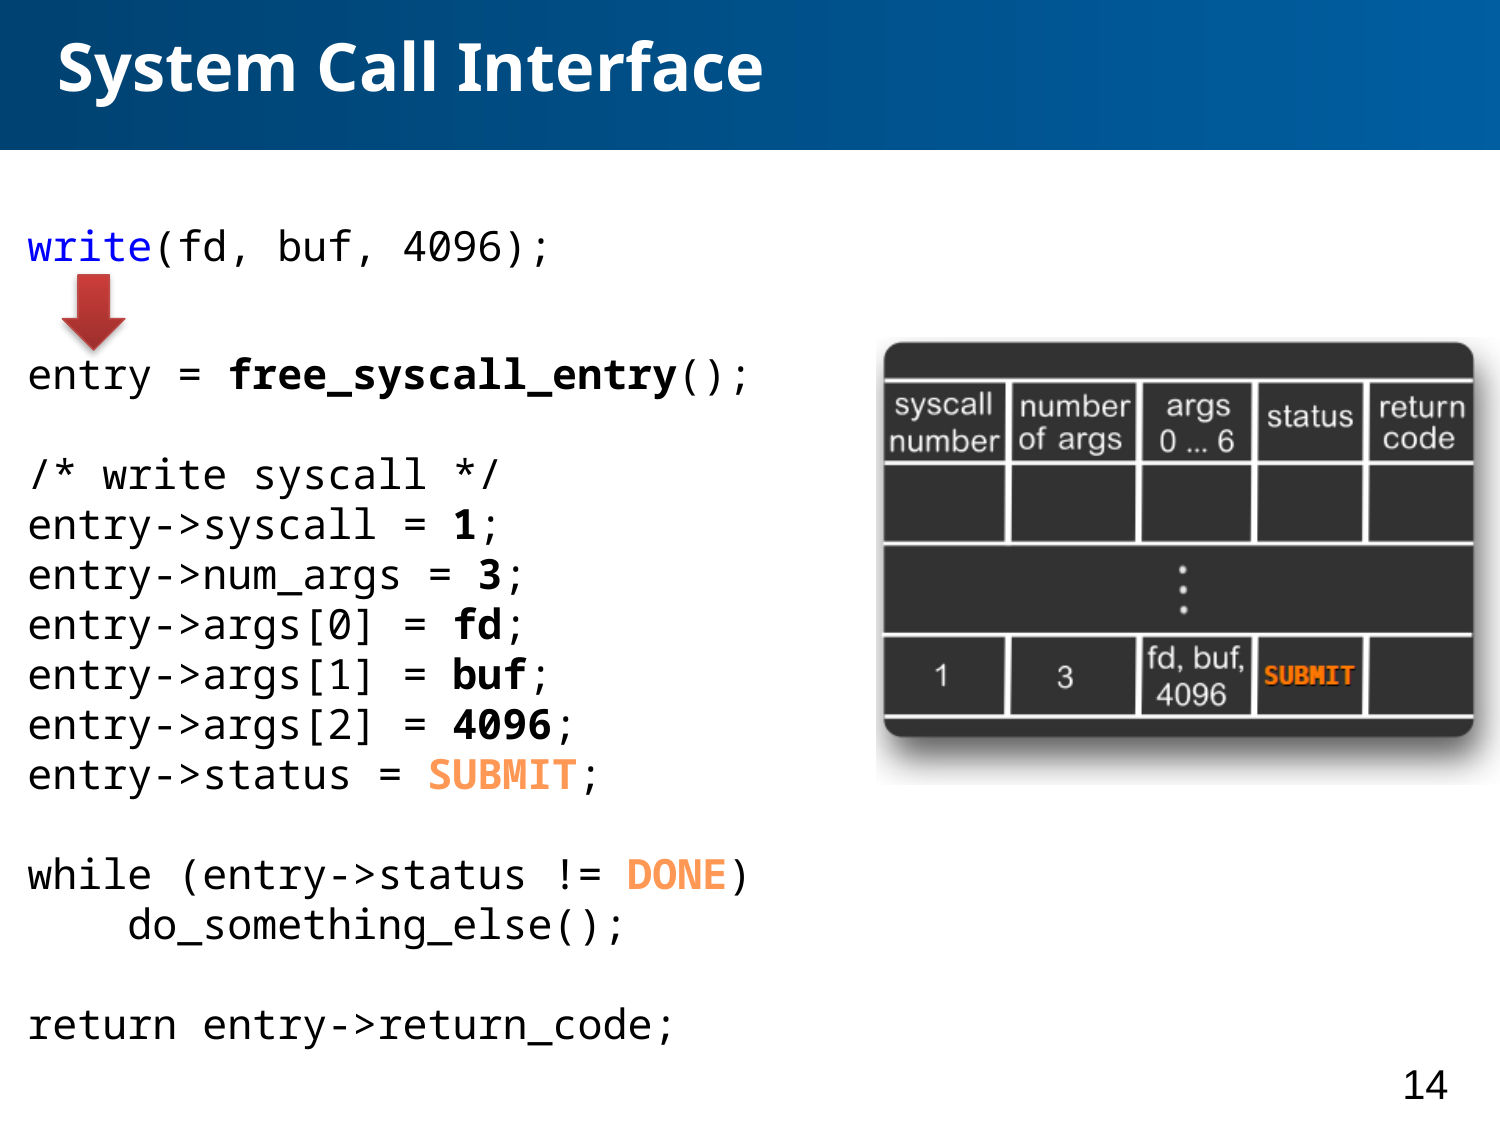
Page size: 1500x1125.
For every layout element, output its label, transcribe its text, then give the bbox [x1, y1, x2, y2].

text_box write(fd, buf, 4096); [12, 212, 663, 278]
text_box [61, 274, 126, 351]
text_box entry = free_syscall_entry(); /* write syscall */ entry->syscall = 1; entry->num_args = 3; entry->args[0] = fd; entry->args[1] = buf; entry->args[2] = 4096; entry->status = SUBMIT; while (entry->status != DONE) do_something_else(); return entry->return_code; [12, 340, 925, 1056]
picture [876, 337, 1500, 785]
title System Call Interface [49, 0, 1435, 140]
